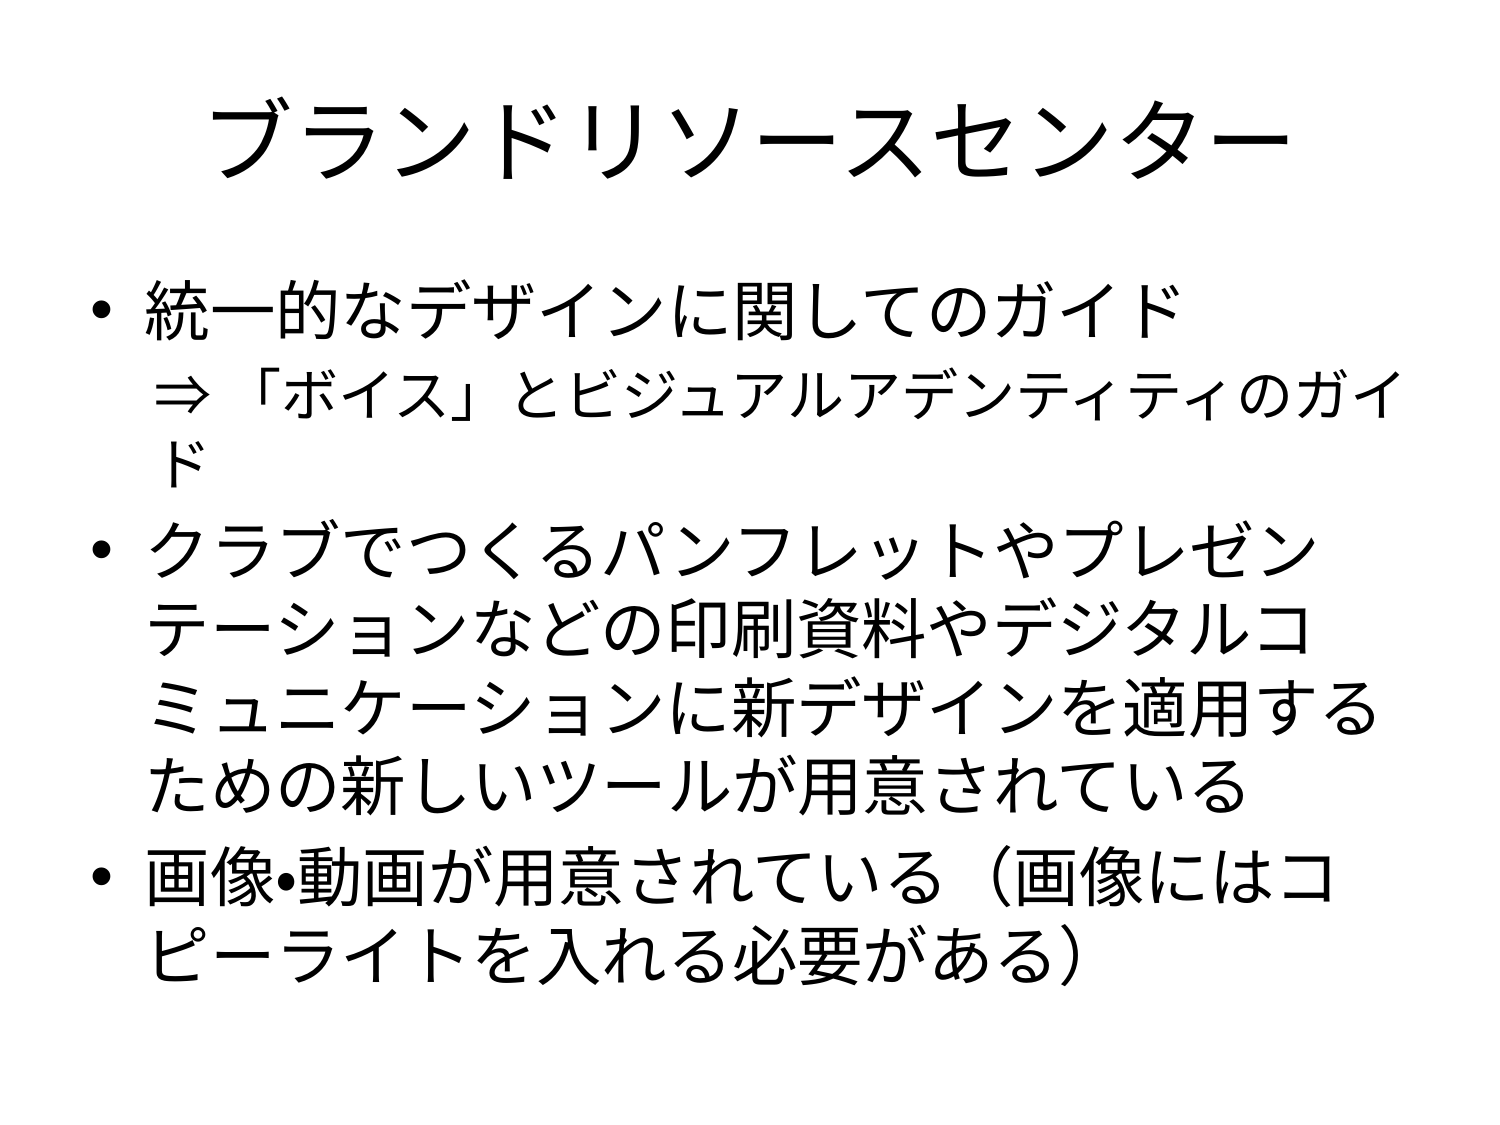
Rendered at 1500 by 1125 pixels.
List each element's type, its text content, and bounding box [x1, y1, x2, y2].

list 統一的なデザインに関してのガイド ⇒「ボイス」とビジュアルアデンティティのガイド クラブでつくるパンフレットやプレゼンテーションなどの印刷資料やデジタルコミュニケーションに新デザインを適用するための新しいツールが用意されている 画像・動画が用意されている（画像にはコピーライトを入れる必要がある） [75, 262, 1425, 1005]
title ブランドリソースセンター [75, 45, 1425, 233]
